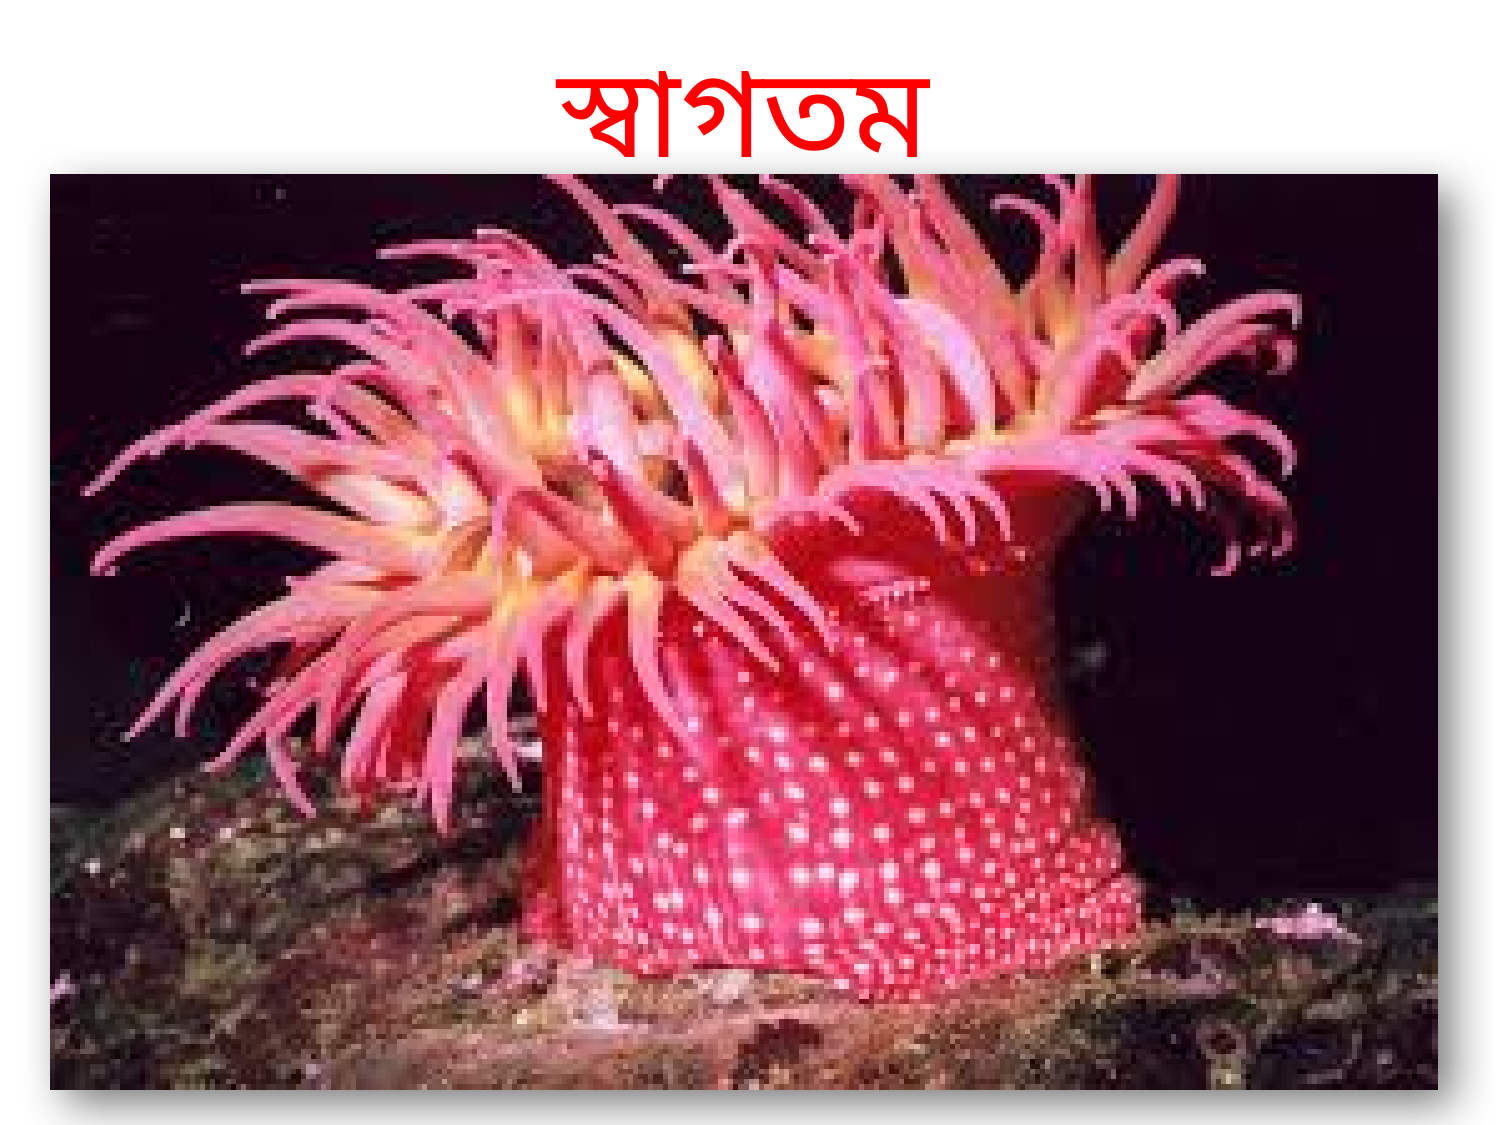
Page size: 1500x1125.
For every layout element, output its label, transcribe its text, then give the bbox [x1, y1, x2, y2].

text_box স্বাগতম [362, 24, 1125, 157]
picture [49, 174, 1438, 1091]
